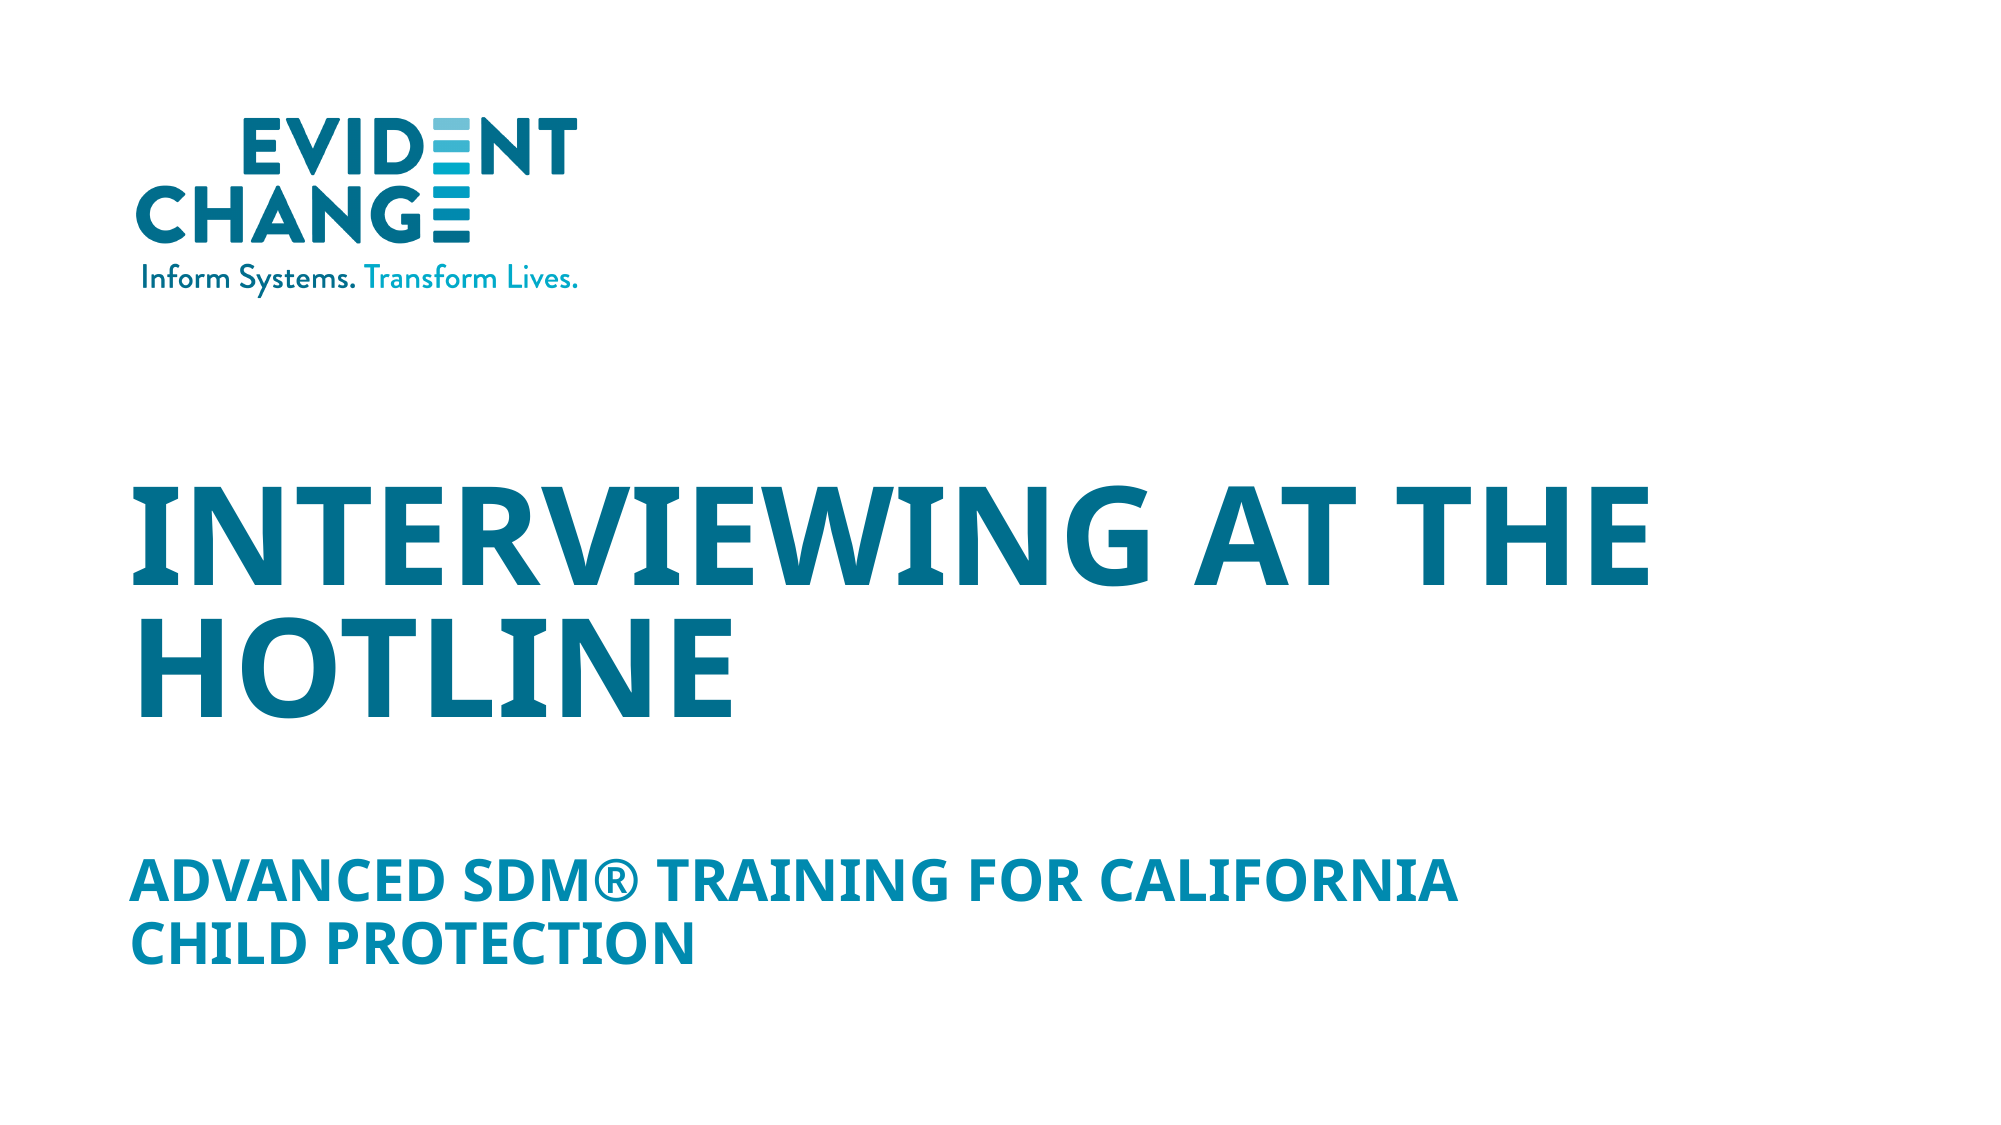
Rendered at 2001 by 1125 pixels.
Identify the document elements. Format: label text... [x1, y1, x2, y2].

list Advanced SDM® training for California child protection [114, 822, 1901, 1006]
title Interviewing at the hotline [114, 449, 1903, 777]
picture [102, 83, 611, 322]
